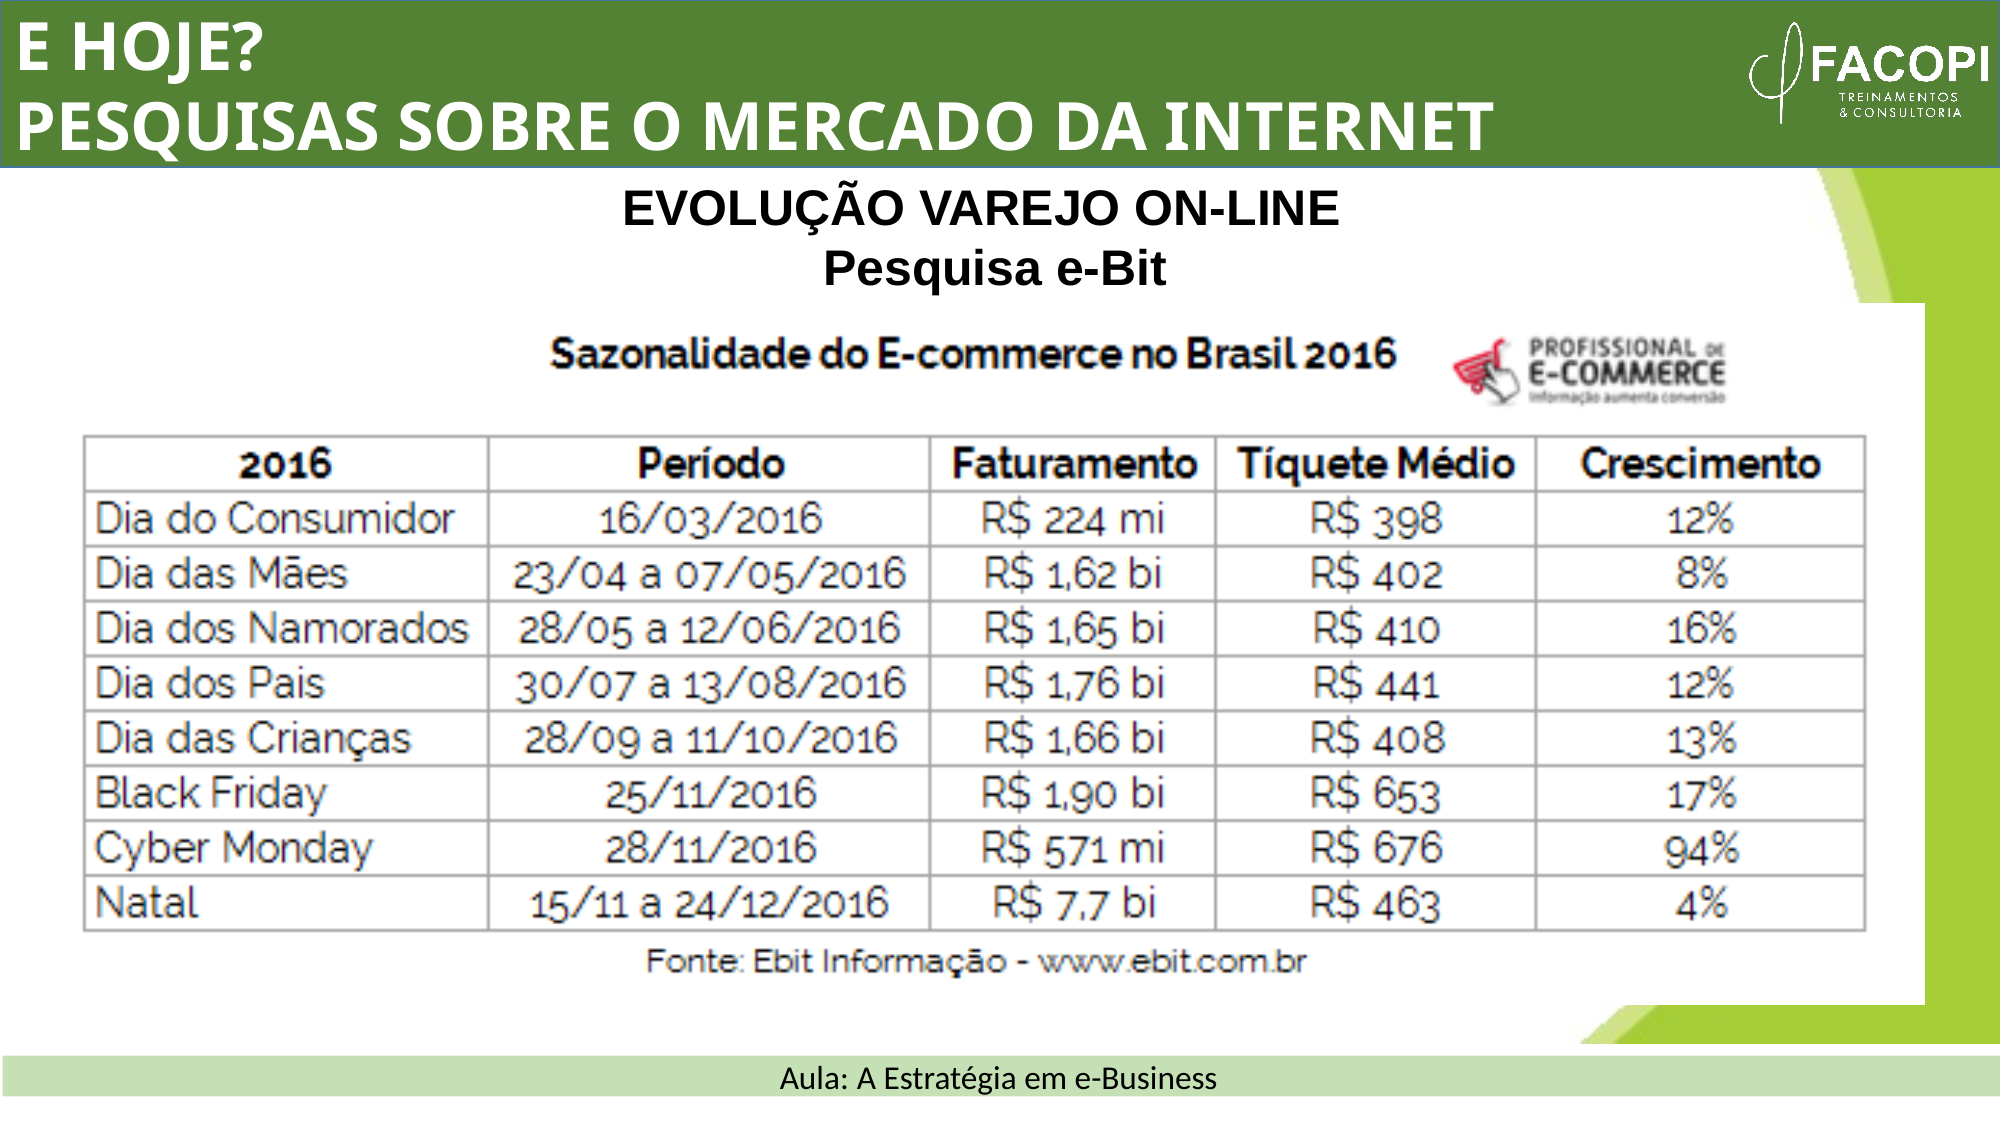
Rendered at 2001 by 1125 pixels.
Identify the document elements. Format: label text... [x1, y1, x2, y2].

text_box EVOLUÇÃO VAREJO ON-LINE Pesquisa e-Bit [305, 168, 1567, 303]
picture [29, 0, 2000, 1044]
text_box E HOJE? PESQUISAS SOBRE O MERCADO DA INTERNET [0, 0, 1567, 168]
text_box Aula: A Estratégia em e-Business [2, 1055, 2000, 1098]
